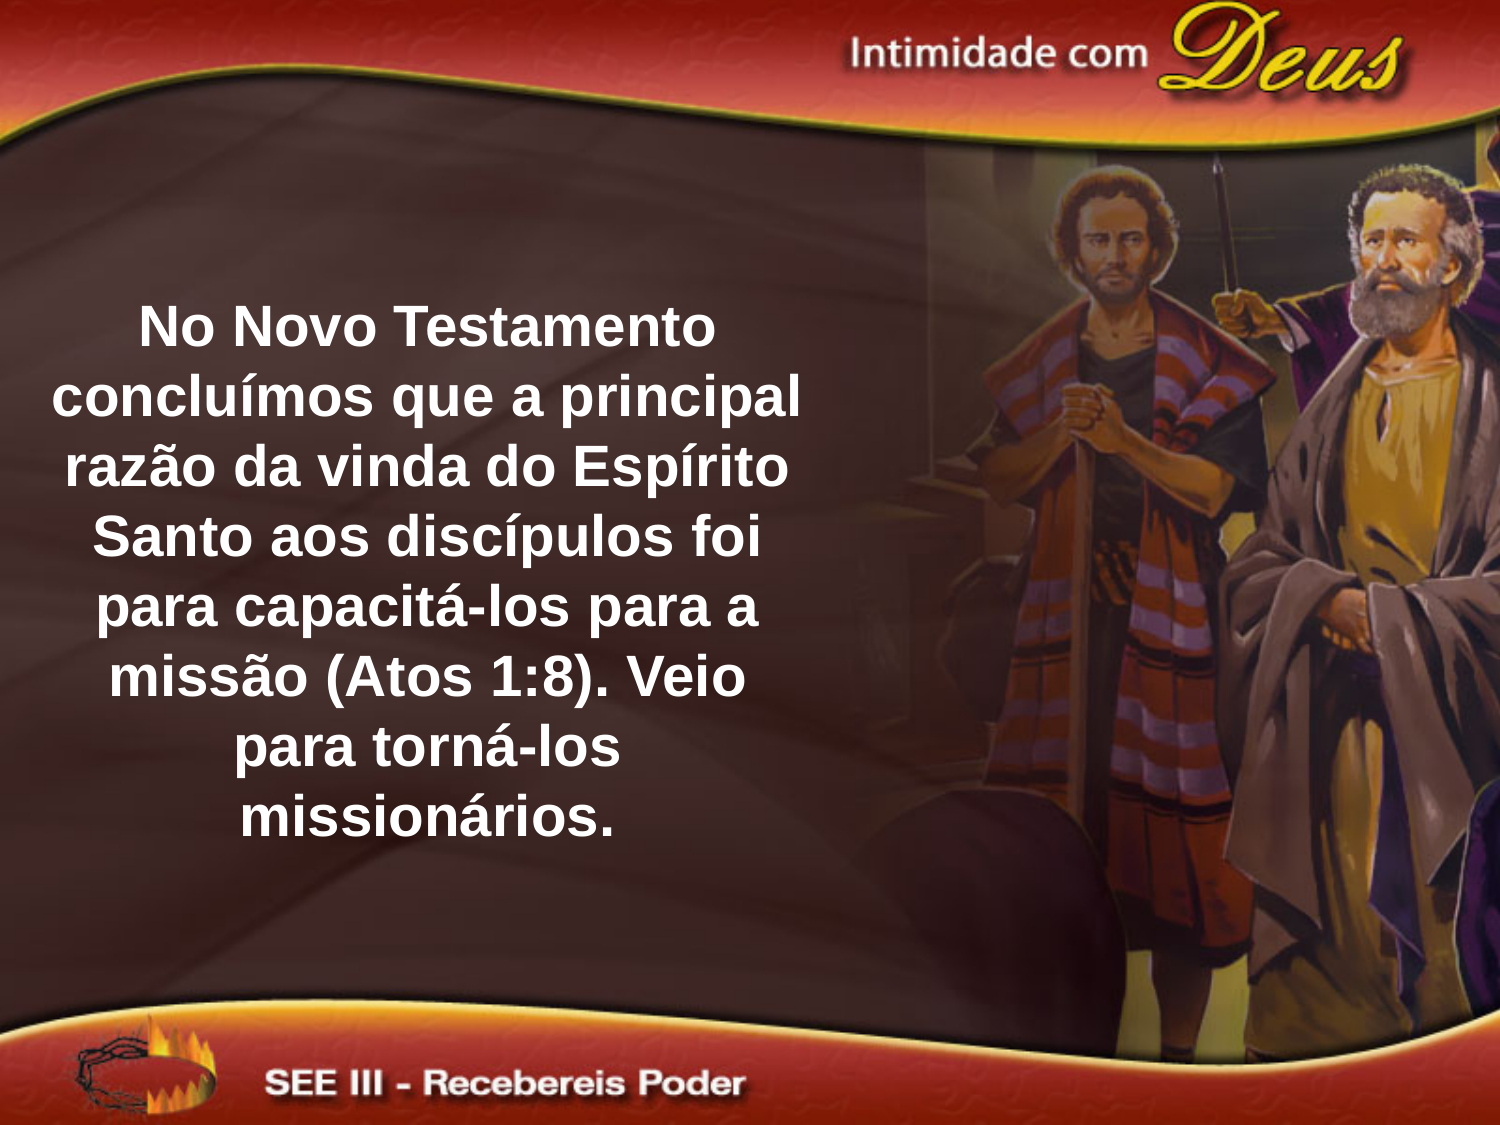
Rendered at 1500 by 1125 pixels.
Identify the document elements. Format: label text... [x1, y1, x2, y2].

picture [0, 0, 1500, 1125]
text_box No Novo Testamento concluímos que a principal razão da vinda do Espírito Santo aos discípulos foi para capacitá-los para a missão (Atos 1:8). Veio para torná-los missionários. [35, 281, 821, 856]
